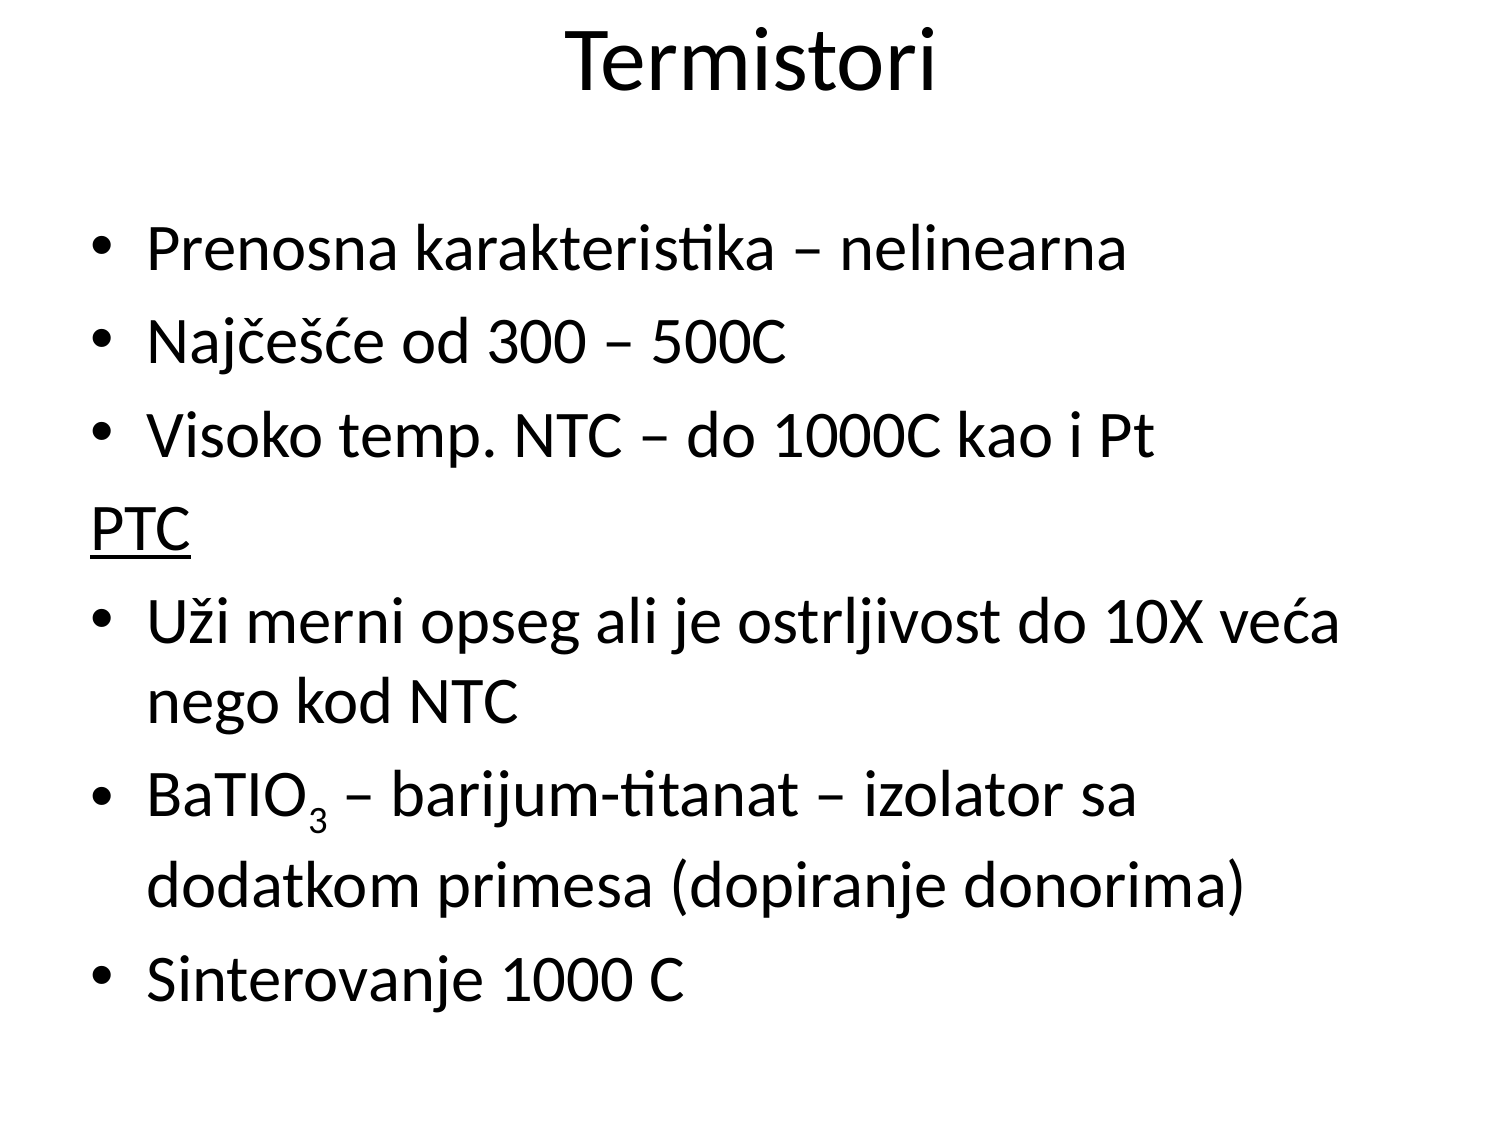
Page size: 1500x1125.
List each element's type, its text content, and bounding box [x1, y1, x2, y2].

title Termistori [76, 0, 1427, 148]
list Prenosna karakteristika – nelinearna Najčešće od 300 – 500C Visoko temp. NTC – do 1000C kao i Pt PTC Uži merni opseg ali je ostrljivost do 10X veća nego kod NTC BaTIO3 – barijum-titanat – izolator sa dodatkom primesa (dopiranje donorima) Sinterovanje 1000 C [75, 196, 1425, 1083]
